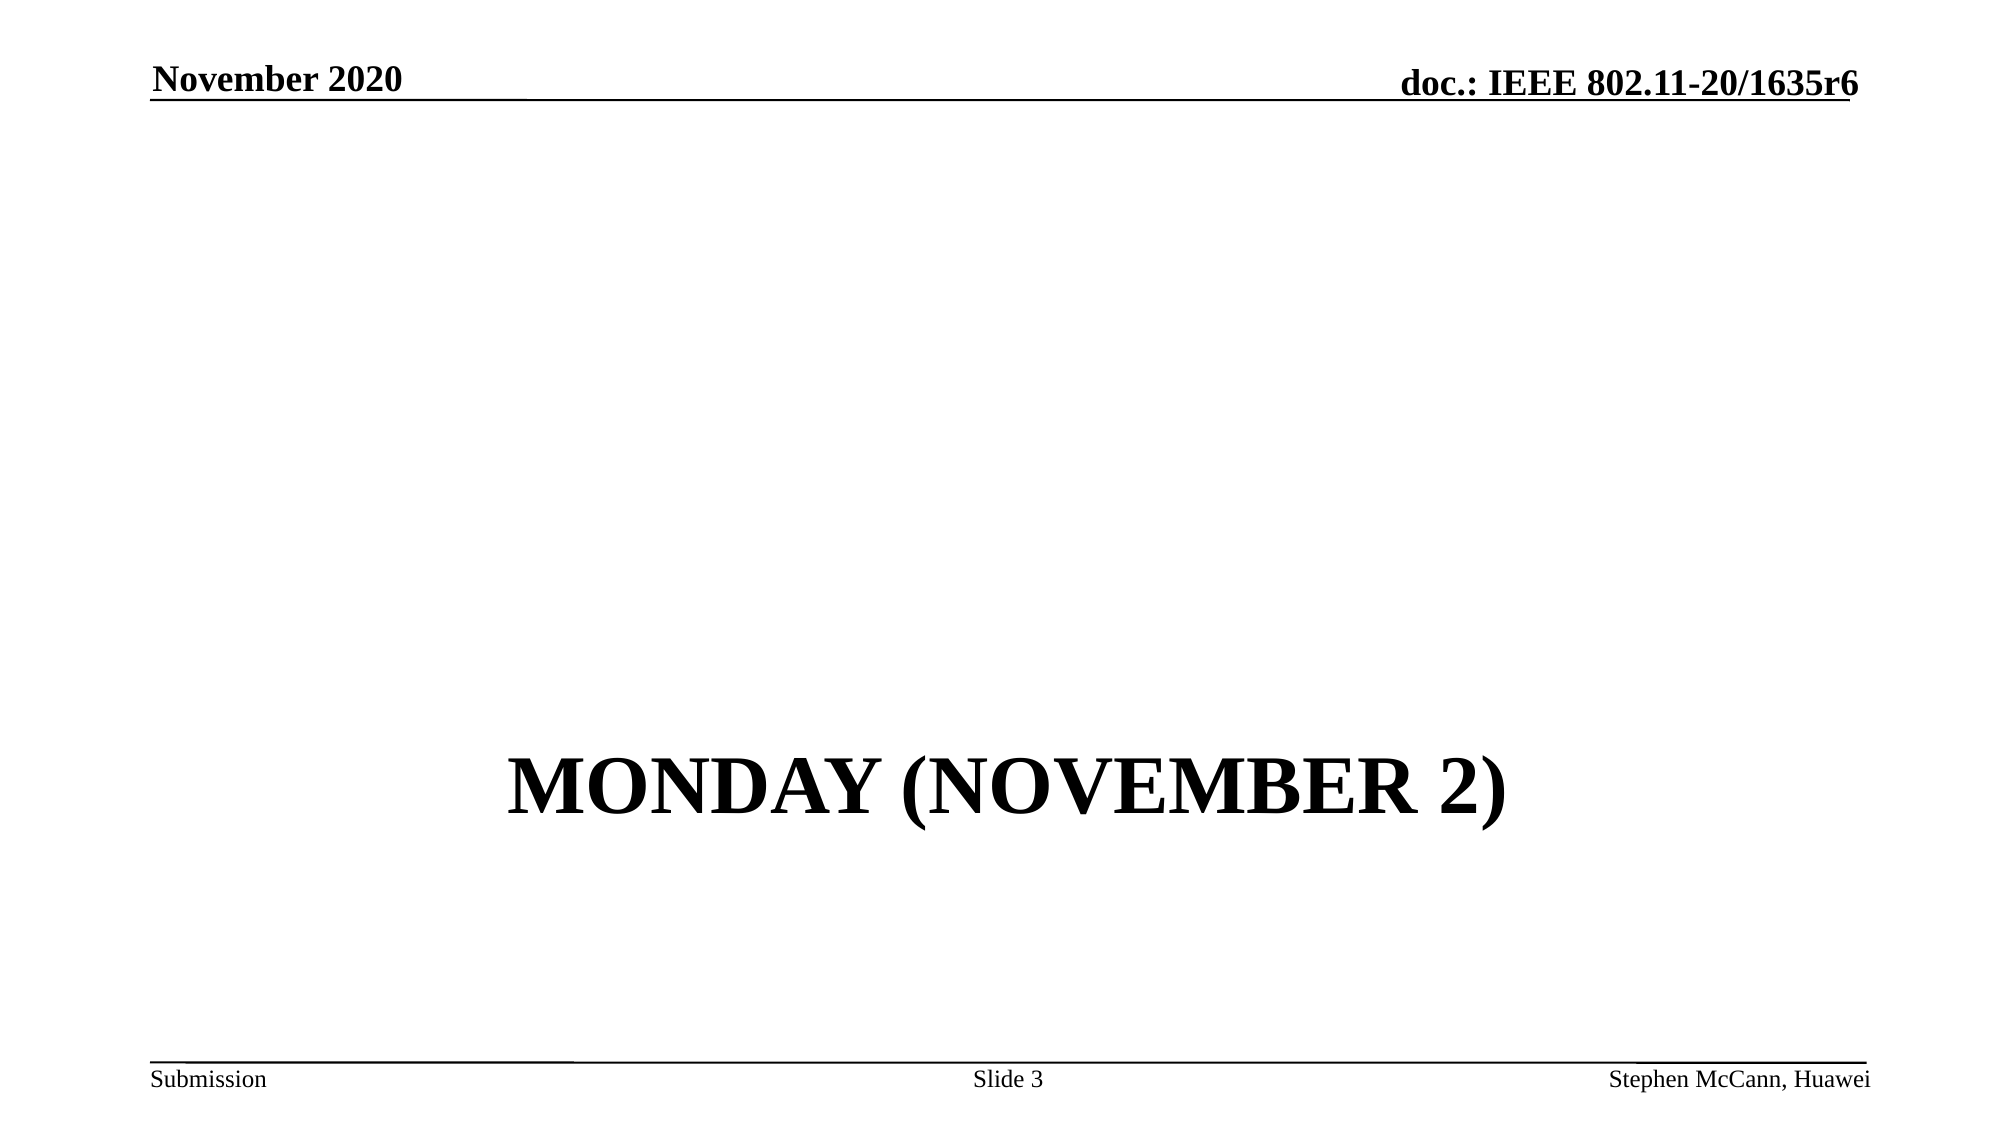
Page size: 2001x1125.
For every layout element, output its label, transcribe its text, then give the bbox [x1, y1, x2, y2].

slide_number Slide 3 [950, 1061, 1067, 1123]
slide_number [152, 54, 563, 100]
title MONDAY (November 2) [157, 722, 1859, 947]
footer Stephen McCann, Huawei [1174, 1061, 1872, 1093]
